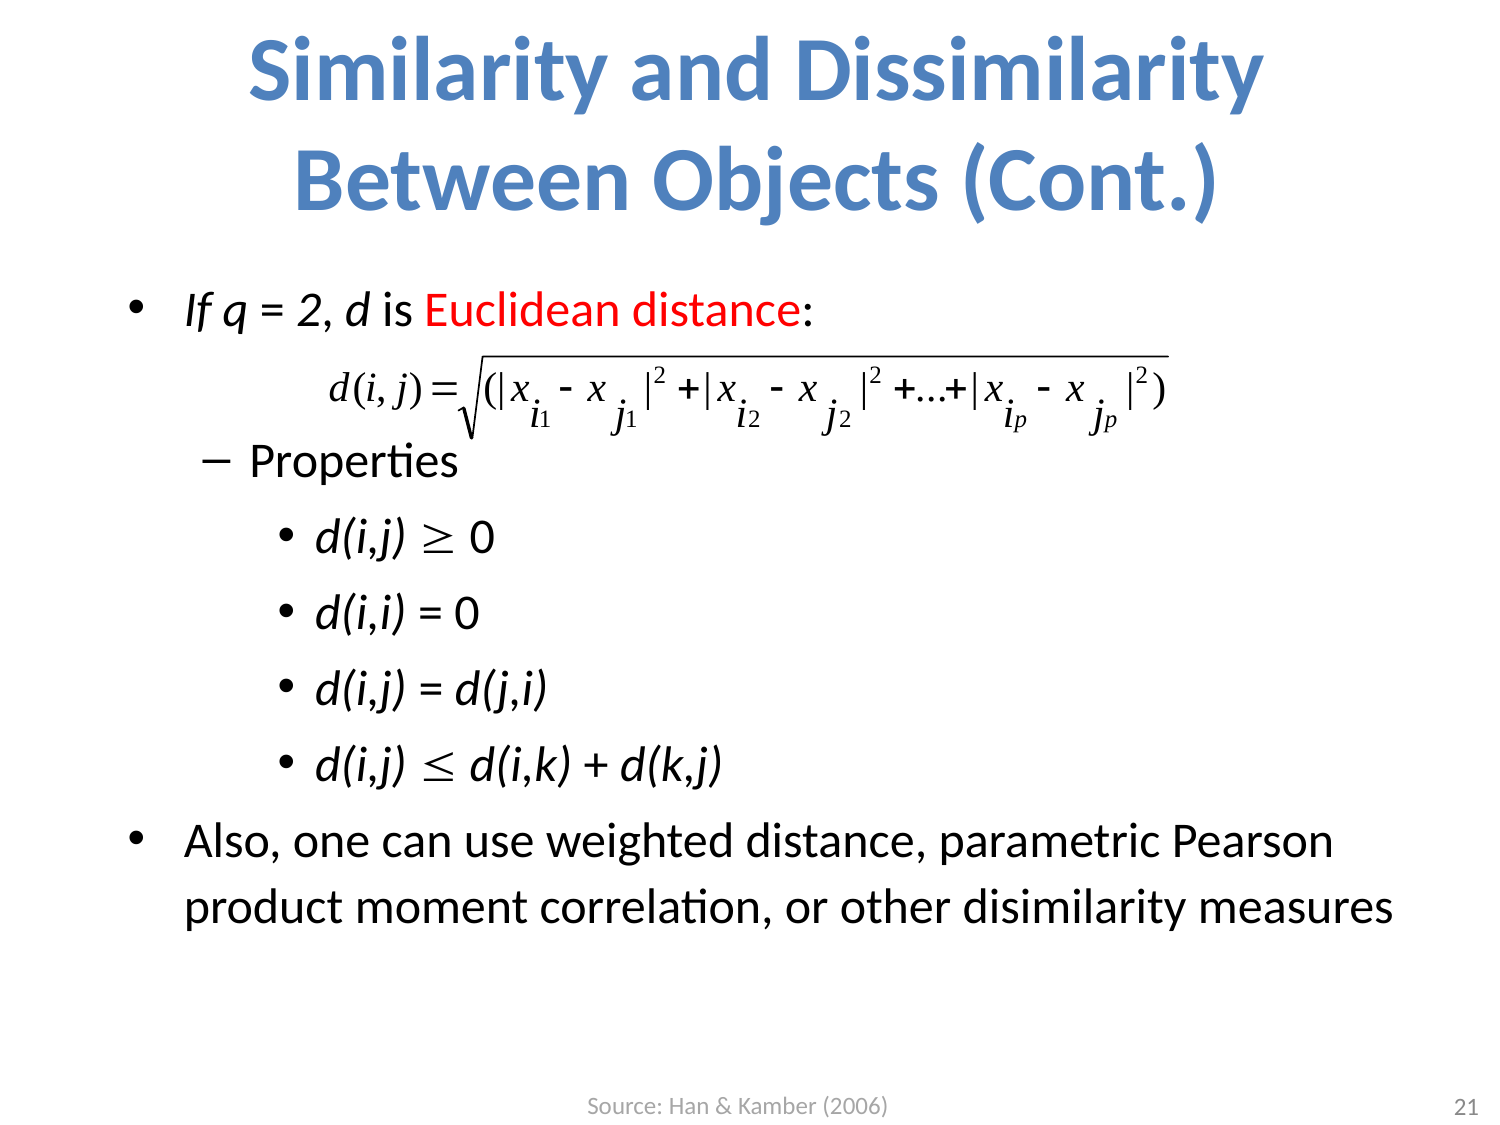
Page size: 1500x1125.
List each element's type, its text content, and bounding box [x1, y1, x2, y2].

list If q = 2, d is Euclidean distance: Properties d(i,j)  0 d(i,i) = 0 d(i,j) = d(j,i) d(i,j)  d(i,k) + d(k,j) Also, one can use weighted distance, parametric Pearson product moment correlation, or other disimilarity measures [112, 262, 1425, 1075]
text_box Source: Han & Kamber (2006) [549, 1082, 928, 1125]
slide_number 21 [1387, 1082, 1495, 1125]
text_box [324, 349, 1174, 446]
title Similarity and Dissimilarity Between Objects (Cont.) [64, 37, 1450, 200]
